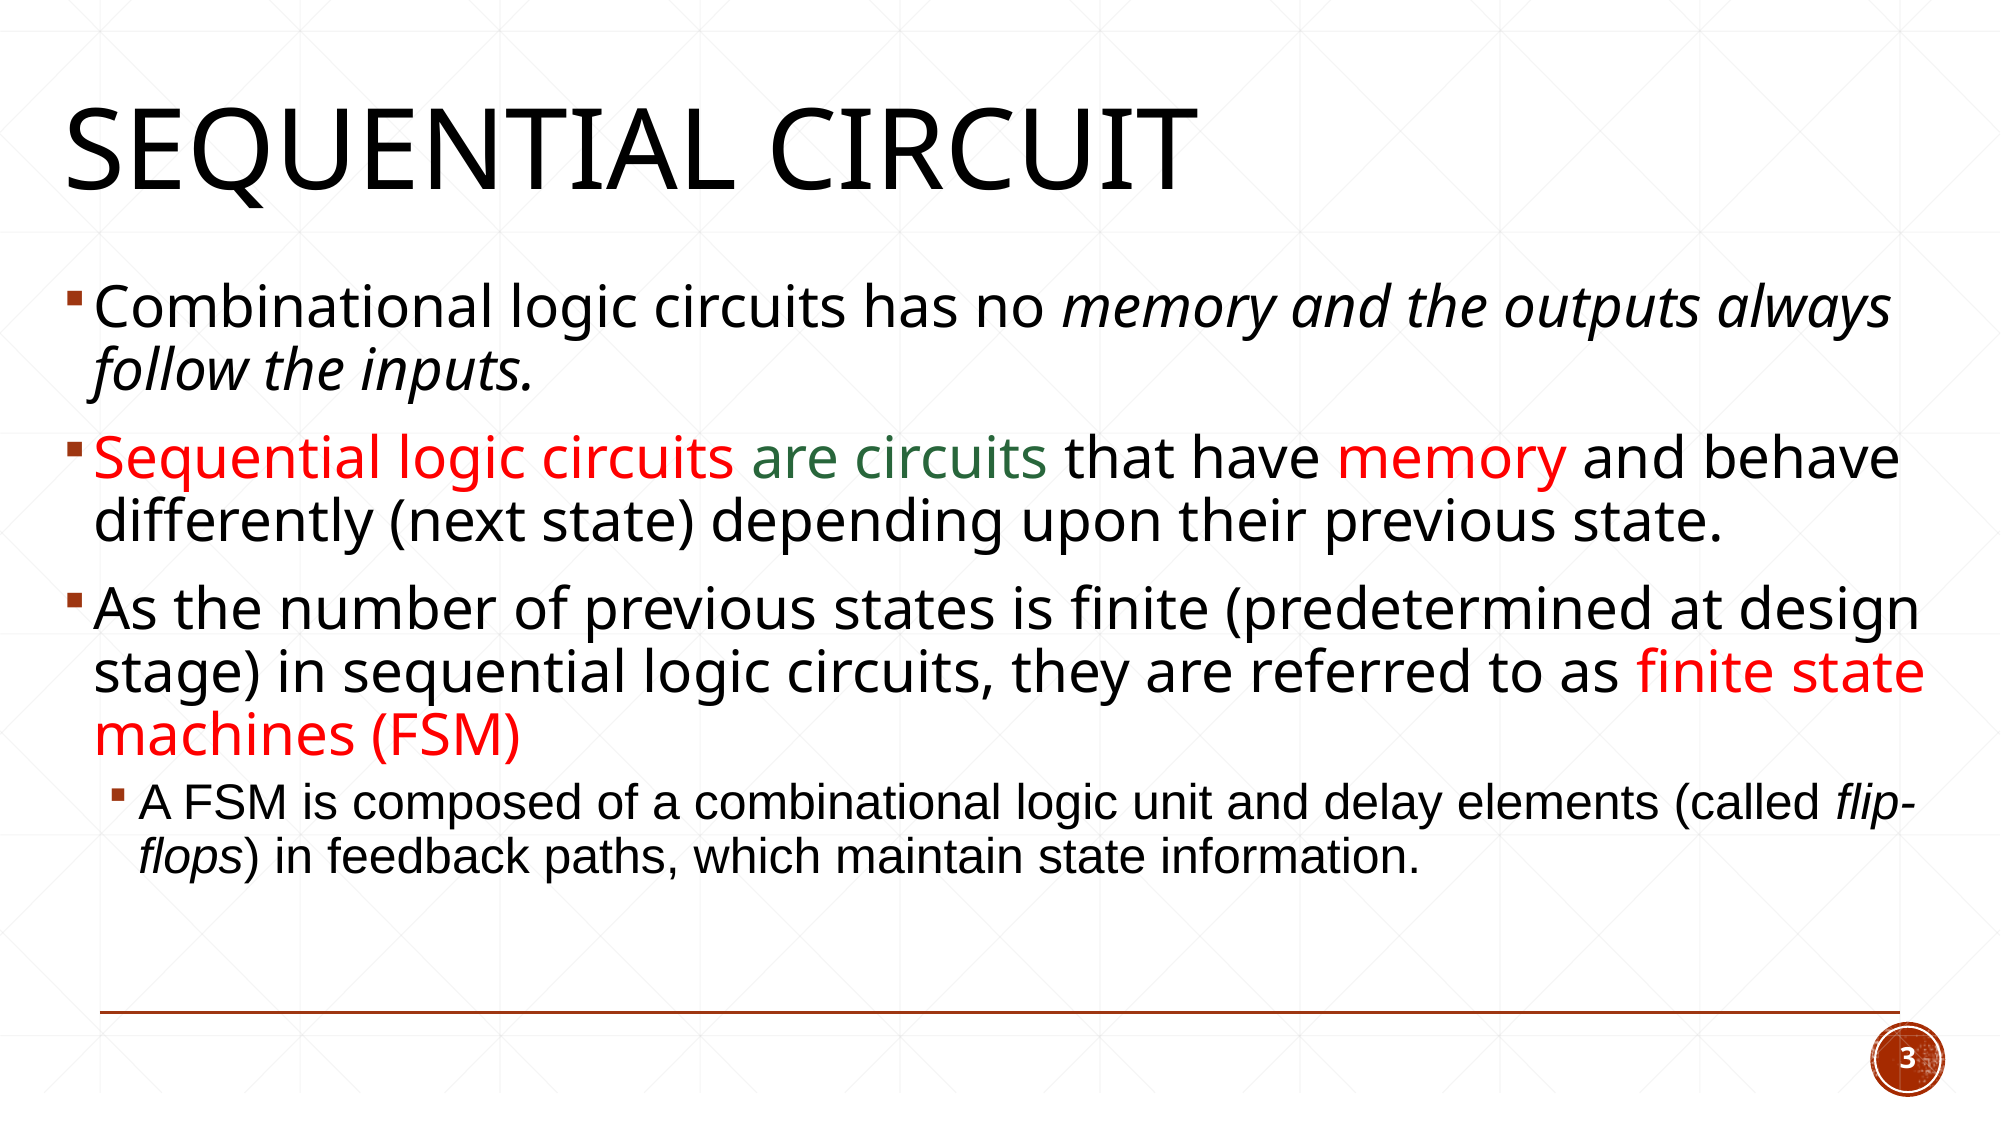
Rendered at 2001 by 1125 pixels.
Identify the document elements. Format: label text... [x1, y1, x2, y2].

list Combinational logic circuits has no memory and the outputs always follow the inputs. Sequential logic circuits are circuits that have memory and behave differently (next state) depending upon their previous state. As the number of previous states is finite (predetermined at design stage) in sequential logic circuits, they are referred to as finite state machines (FSM) A FSM is composed of a combinational logic unit and delay elements (called flip-flops) in feedback paths, which maintain state information. [48, 269, 1961, 1013]
slide_number 3 [1855, 1028, 1961, 1089]
title Sequential circuit [48, 52, 1961, 254]
